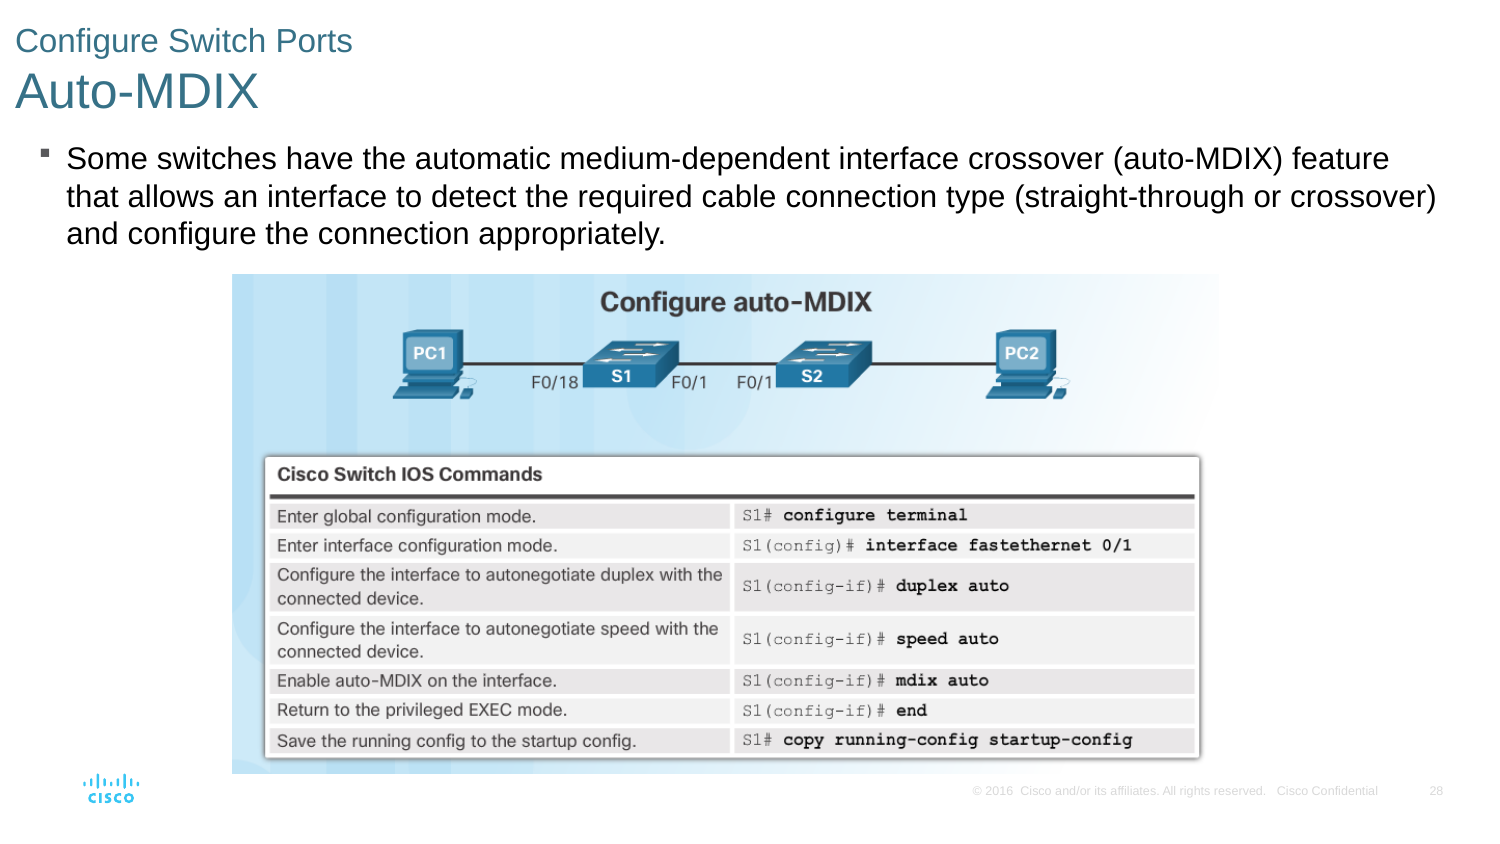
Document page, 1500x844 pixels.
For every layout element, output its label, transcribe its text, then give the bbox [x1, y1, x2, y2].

picture [232, 274, 1219, 774]
list Some switches have the automatic medium-dependent interface crossover (auto-MDIX) feature that allows an interface to detect the required cable connection type (straight-through or crossover) and configure the connection appropriately. [23, 131, 1476, 813]
title Configure Switch Ports Auto-MDIX [0, 6, 1500, 131]
